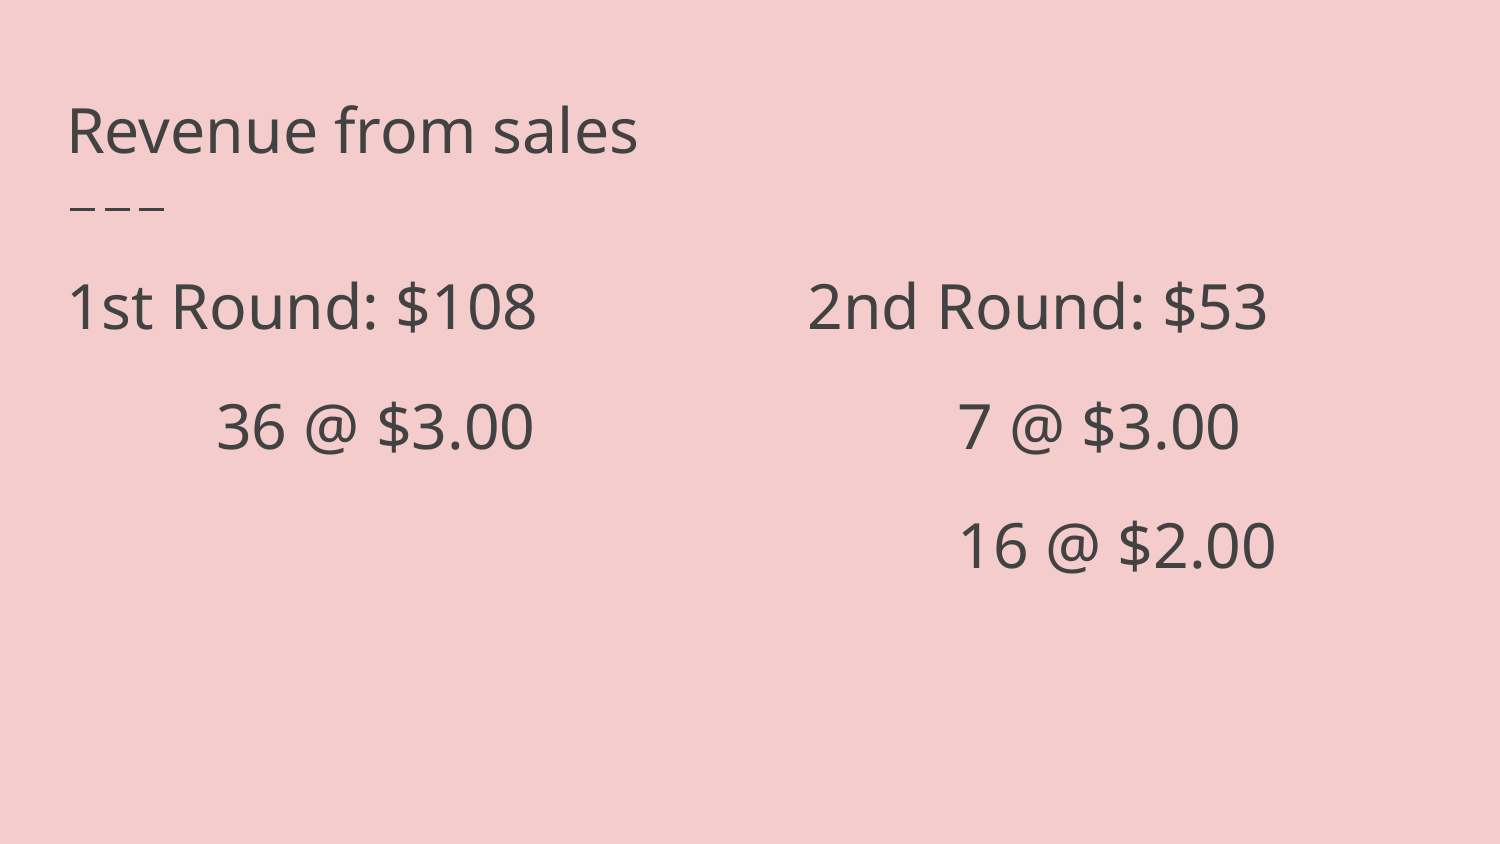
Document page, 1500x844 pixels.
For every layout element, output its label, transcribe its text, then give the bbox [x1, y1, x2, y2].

title Revenue from sales [51, 61, 1449, 182]
list 2nd Round: $53 7 @ $3.00 16 @ $2.00 [792, 240, 1449, 750]
list 1st Round: $108 36 @ $3.00 [51, 240, 708, 750]
